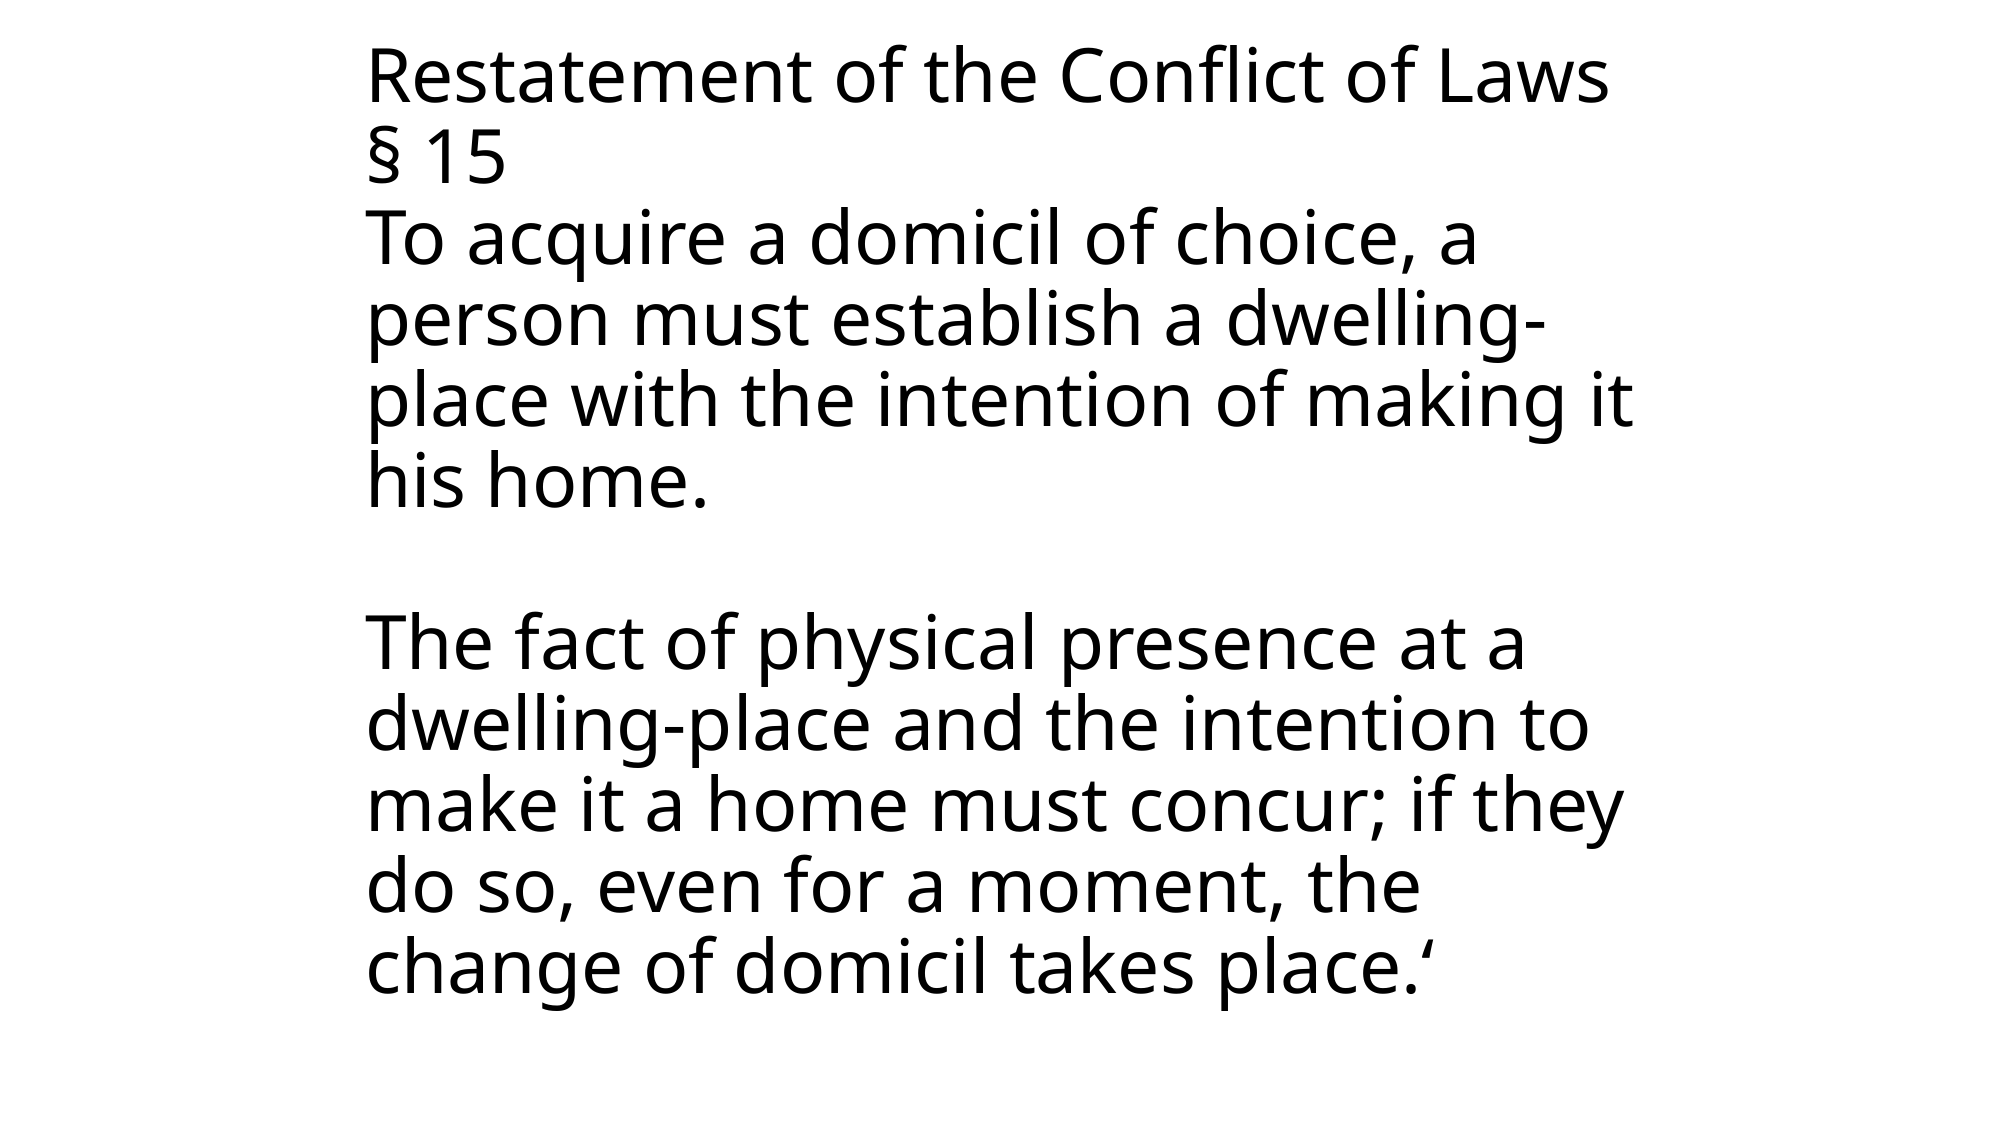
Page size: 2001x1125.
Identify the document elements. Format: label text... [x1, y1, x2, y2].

title Restatement of the Conflict of Laws § 15 To acquire a domicil of choice, a person must establish a dwelling-place with the intention of making it his home. The fact of physical presence at a dwelling-place and the intention to make it a home must concur; if they do so, even for a moment, the change of domicil takes place.‘ [350, 62, 1663, 1075]
